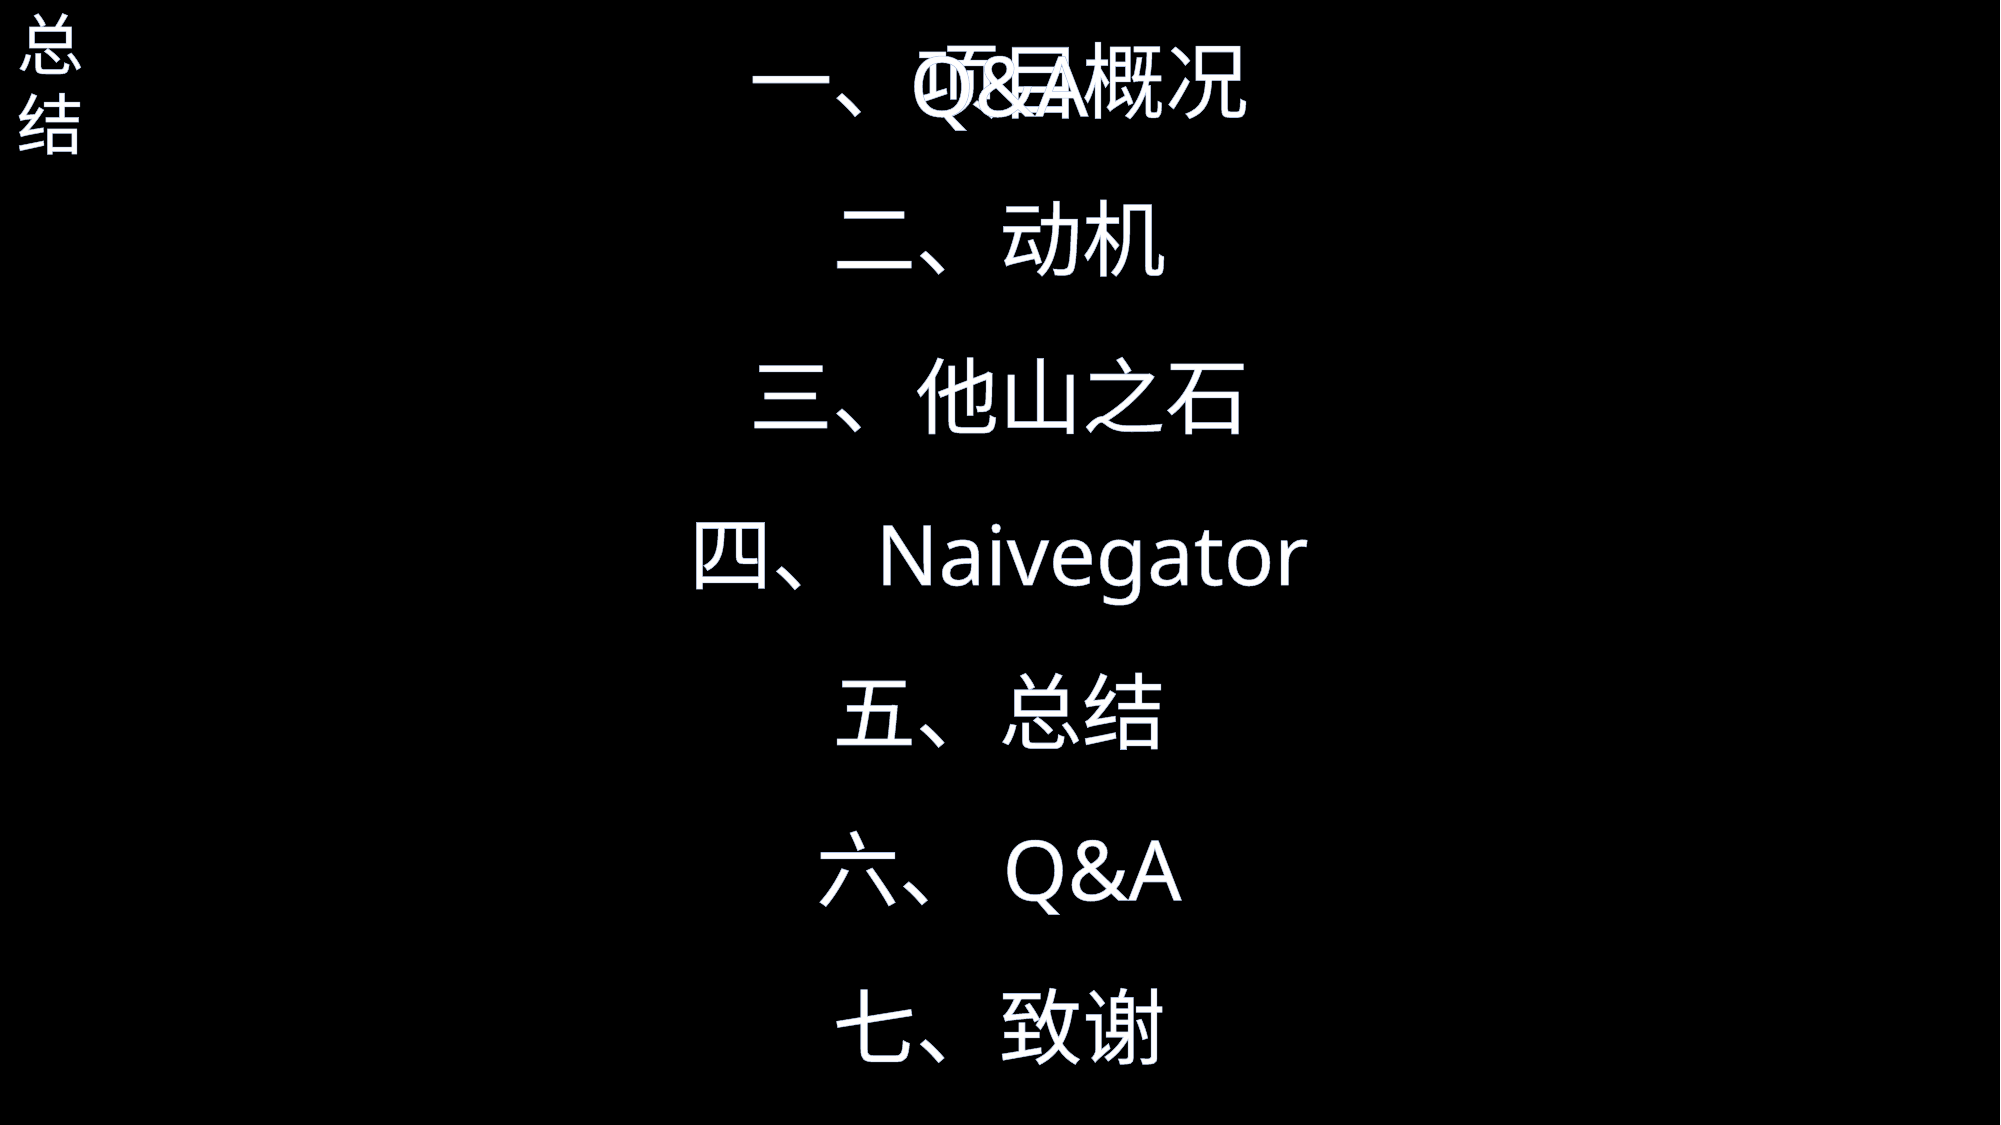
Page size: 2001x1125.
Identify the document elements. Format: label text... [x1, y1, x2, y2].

text_box 一、项目概况 [734, 21, 1264, 137]
text_box Q&A [894, 25, 1104, 141]
text_box 五、总结 [817, 652, 1181, 767]
text_box 二、动机 [817, 178, 1181, 294]
text_box 总结 [2, 0, 133, 170]
text_box 七、致谢 [817, 967, 1181, 1083]
text_box 六、Q&A [800, 809, 1197, 925]
text_box 四、Naivegator [673, 494, 1324, 610]
text_box 三、他山之石 [734, 336, 1264, 452]
